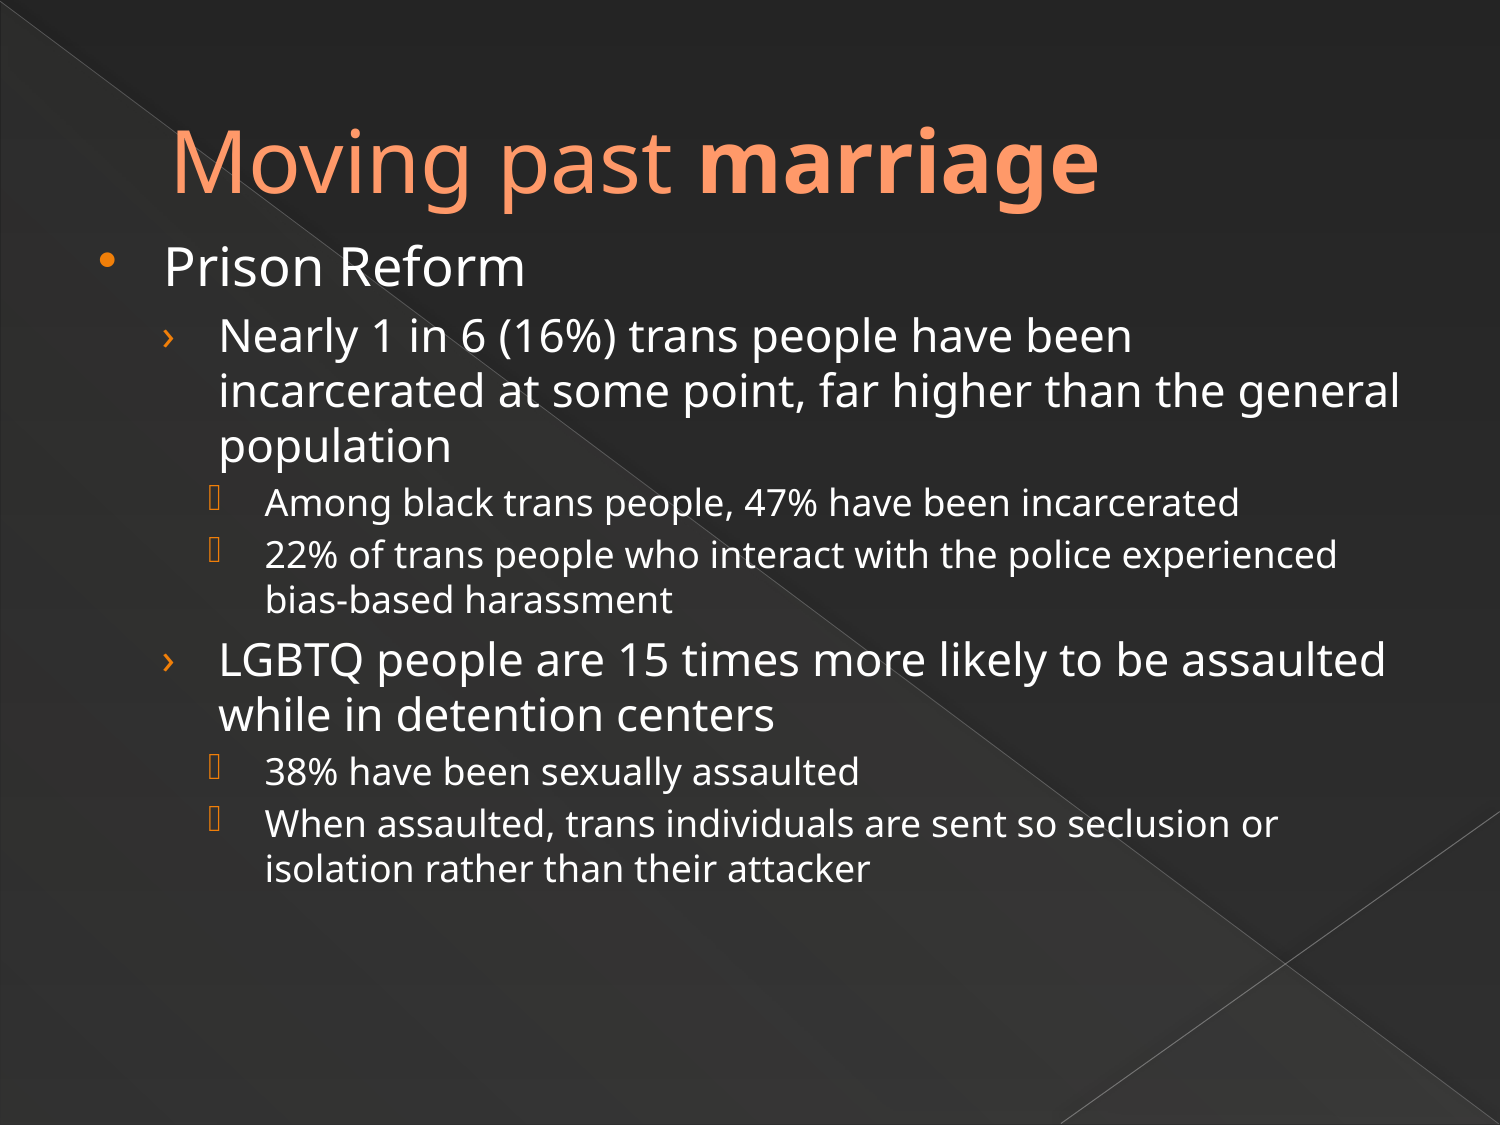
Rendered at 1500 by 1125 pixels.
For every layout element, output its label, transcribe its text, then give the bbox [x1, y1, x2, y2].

list Prison Reform Nearly 1 in 6 (16%) trans people have been incarcerated at some point, far higher than the general population Among black trans people, 47% have been incarcerated 22% of trans people who interact with the police experienced bias-based harassment LGBTQ people are 15 times more likely to be assaulted while in detention centers 38% have been sexually assaulted When assaulted, trans individuals are sent so seclusion or isolation rather than their attacker [75, 224, 1425, 1125]
title Moving past marriage [75, 43, 1425, 224]
